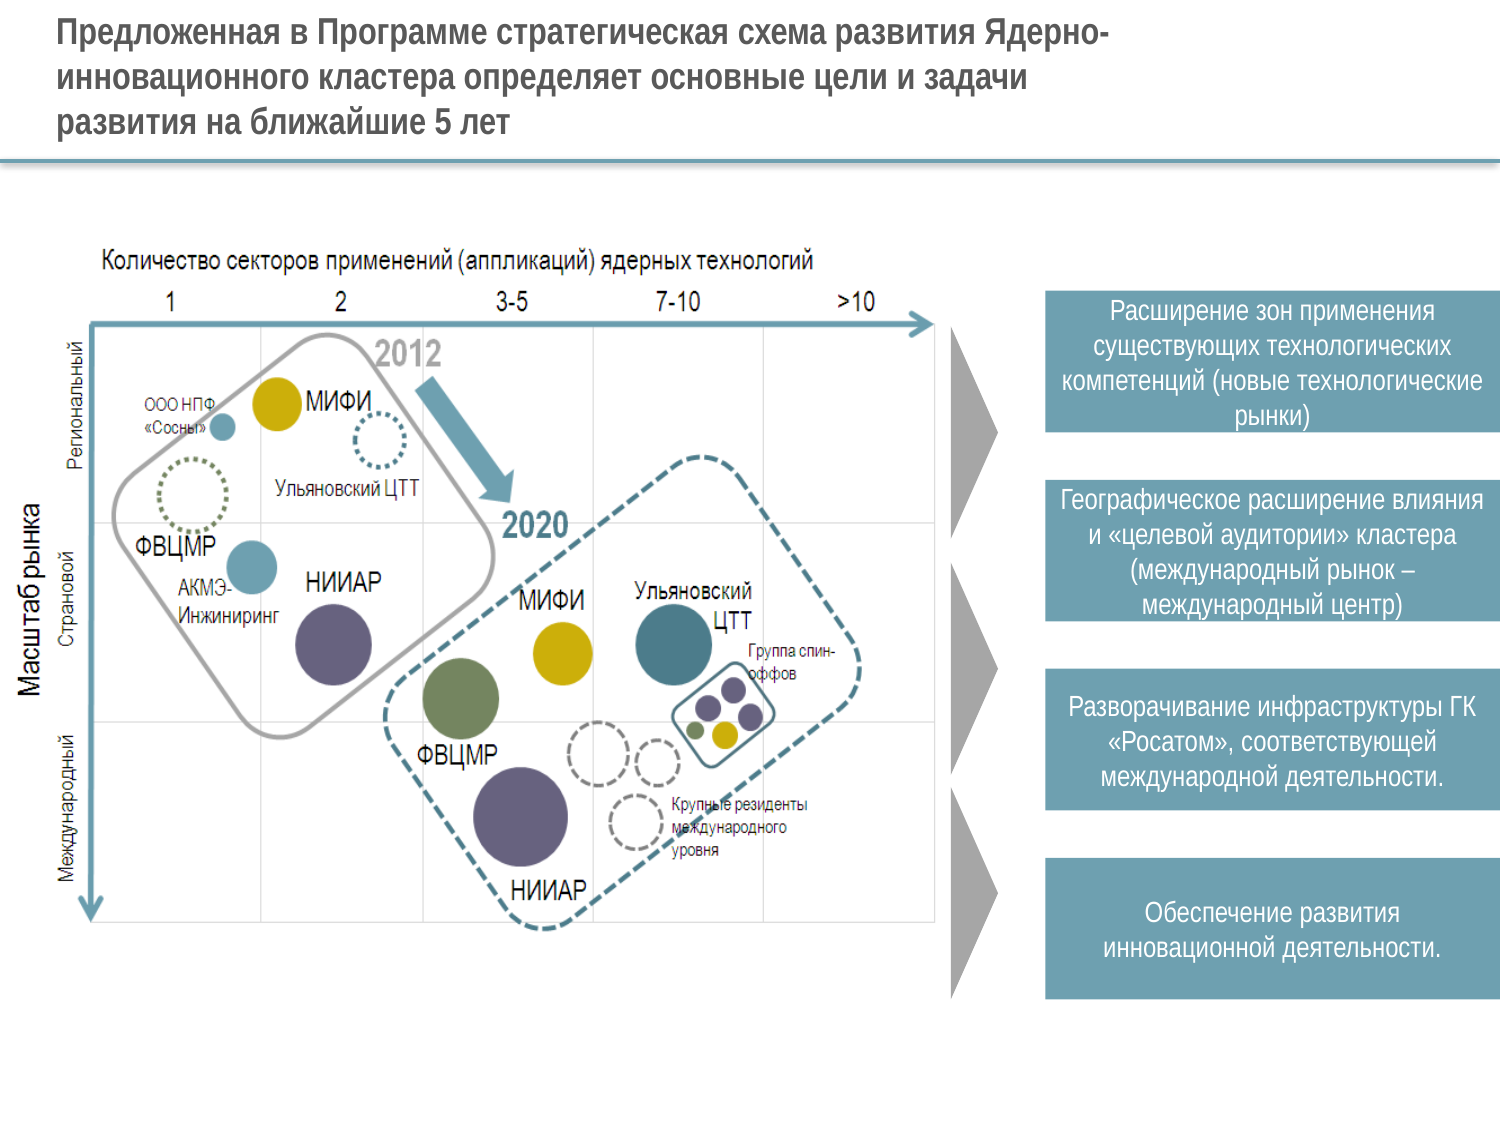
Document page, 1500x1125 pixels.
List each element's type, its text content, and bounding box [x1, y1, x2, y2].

picture [0, 231, 951, 941]
text_box [948, 793, 1000, 1002]
text_box Расширение зон применения существующих технологических компетенций (новые технологические рынки) [1043, 289, 1500, 434]
text_box Предложенная в Программе стратегическая схема развития Ядерно-инновационного кластера определяет основные цели и задачи развития на ближайшие 5 лет [41, 0, 1155, 150]
text_box Обеспечение развития инновационной деятельности. [1043, 856, 1500, 1002]
text_box [956, 569, 1000, 769]
text_box Географическое расширение влияния и «целевой аудитории» кластера (международный рынок – международный центр) [1043, 478, 1500, 624]
text_box [956, 332, 1000, 533]
text_box Разворачивание инфраструктуры ГК «Росатом», соответствующей международной деятельности. [1043, 667, 1500, 813]
